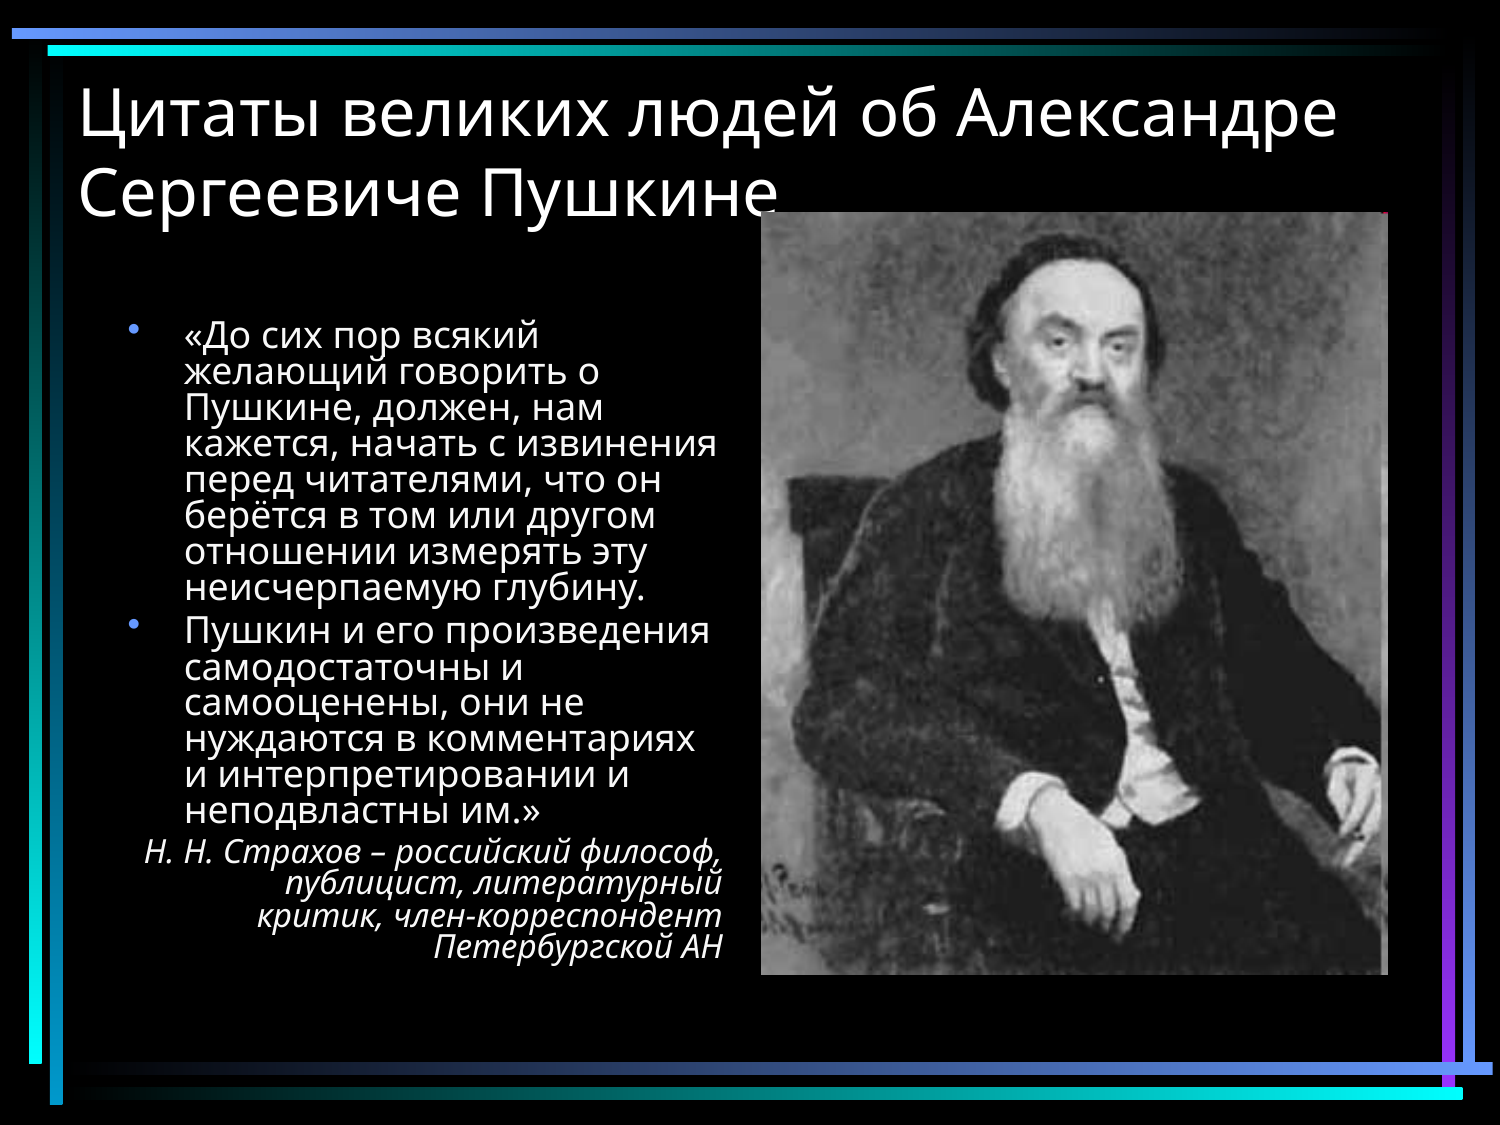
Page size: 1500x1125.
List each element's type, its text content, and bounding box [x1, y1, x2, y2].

title Цитаты великих людей об Александре Сергеевиче Пушкине [62, 62, 1376, 201]
list «До сих пор всякий желающий говорить о Пушкине, должен, нам кажется, начать с извинения перед читателями, что он берётся в том или другом отношении измерять эту неисчерпаемую глубину. Пушкин и его произведения самодостаточны и самооценены, они не нуждаются в комментариях и интерпретировании и неподвластны им.» Н. Н. Страхов – российский философ, публицист, литературный критик, член-корреспондент Петербургской АН [112, 312, 739, 1076]
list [761, 212, 1388, 976]
